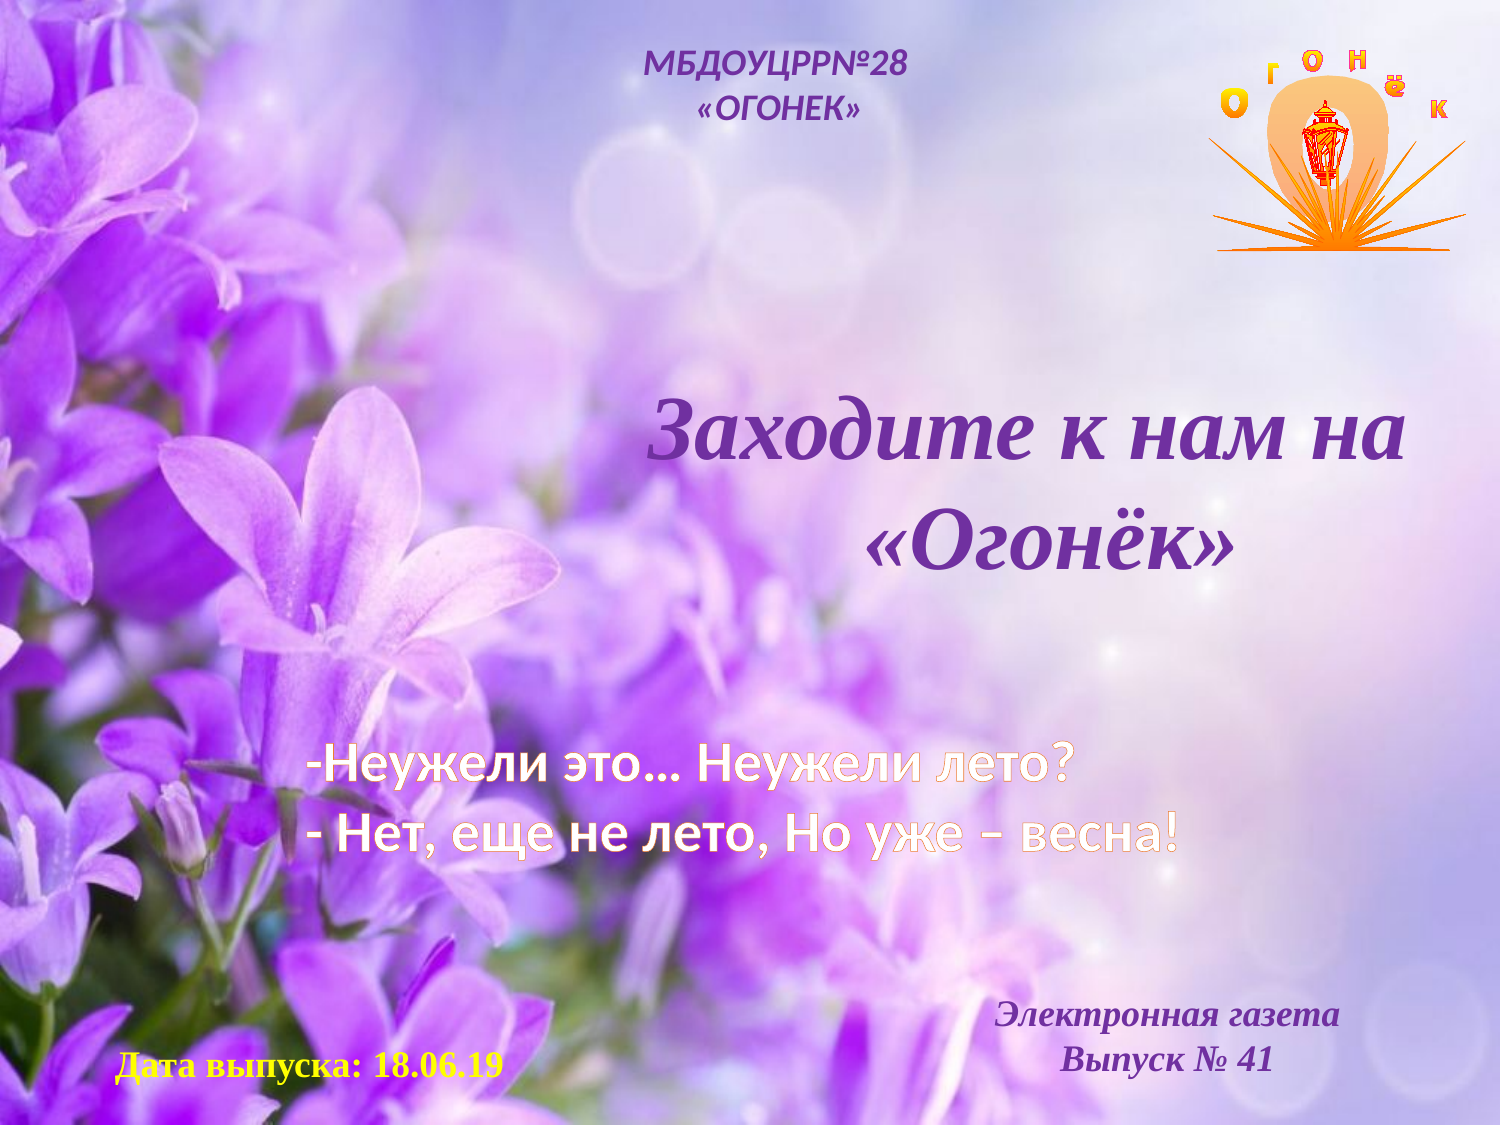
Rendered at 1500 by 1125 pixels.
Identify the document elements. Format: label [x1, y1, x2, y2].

picture [0, 0, 1500, 1125]
text_box [1208, 50, 1466, 251]
